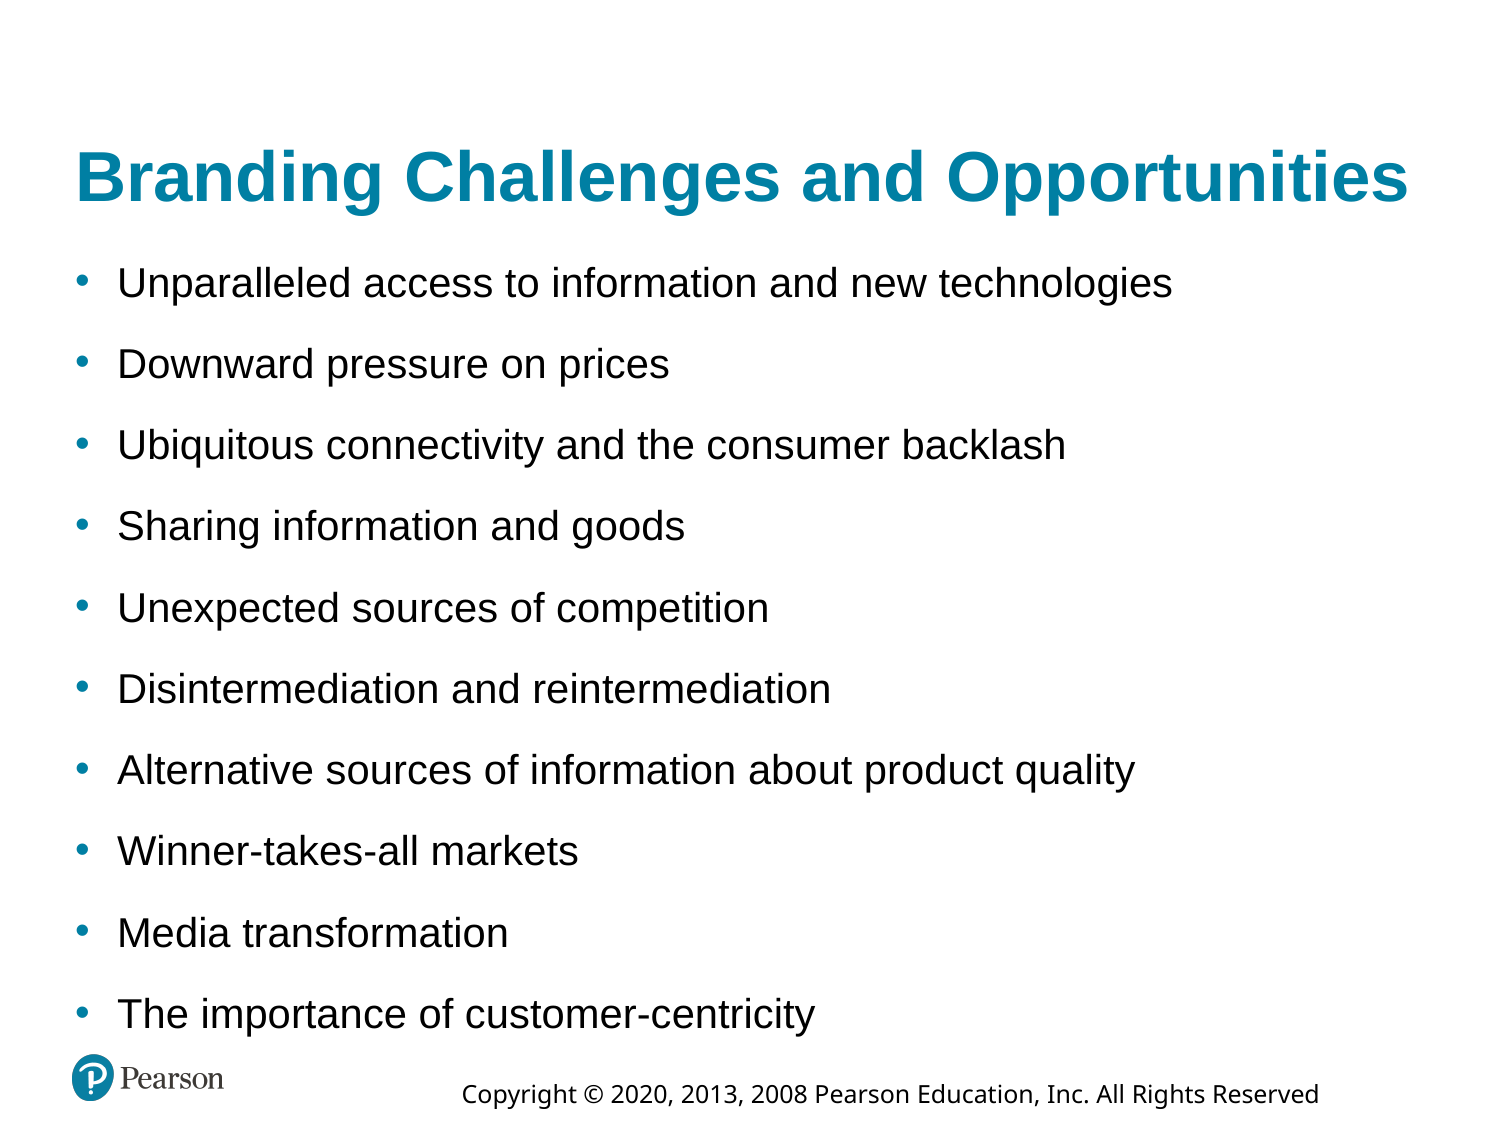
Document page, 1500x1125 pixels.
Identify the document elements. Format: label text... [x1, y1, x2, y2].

picture [80, 1063, 106, 1088]
title Branding Challenges and Opportunities [75, 35, 1447, 216]
picture [98, 1054, 224, 1101]
list Unparalleled access to information and new technologies Downward pressure on prices Ubiquitous connectivity and the consumer backlash Sharing information and goods Unexpected sources of competition Disintermediation and reintermediation Alternative sources of information about product quality Winner-takes-all markets Media transformation The importance of customer-centricity [75, 255, 1425, 1042]
picture [72, 1054, 88, 1070]
picture [72, 1087, 83, 1101]
